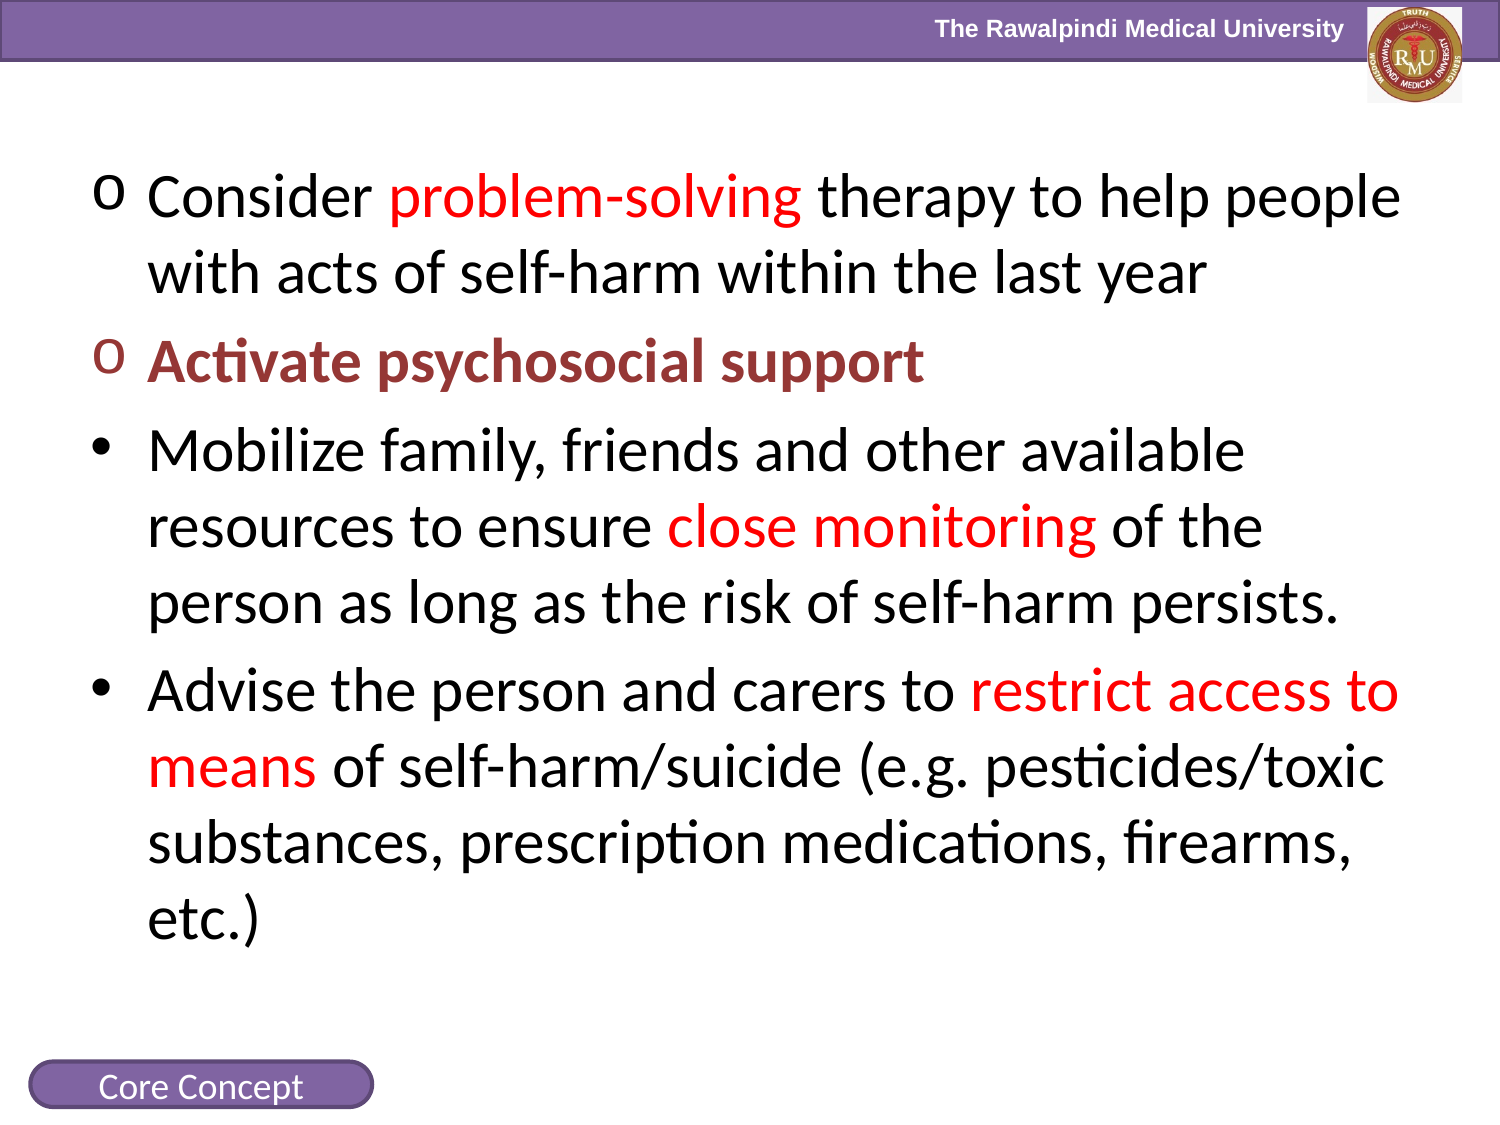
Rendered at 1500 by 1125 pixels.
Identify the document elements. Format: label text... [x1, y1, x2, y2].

list Consider problem-solving therapy to help people with acts of self-harm within the last year Activate psychosocial support Mobilize family, friends and other available resources to ensure close monitoring of the person as long as the risk of self-harm persists. Advise the person and carers to restrict access to means of self-harm/suicide (e.g. pesticides/toxic substances, prescription medications, firearms, etc.) [75, 147, 1425, 974]
text_box Core Concept [28, 1059, 375, 1110]
picture [1367, 7, 1463, 103]
